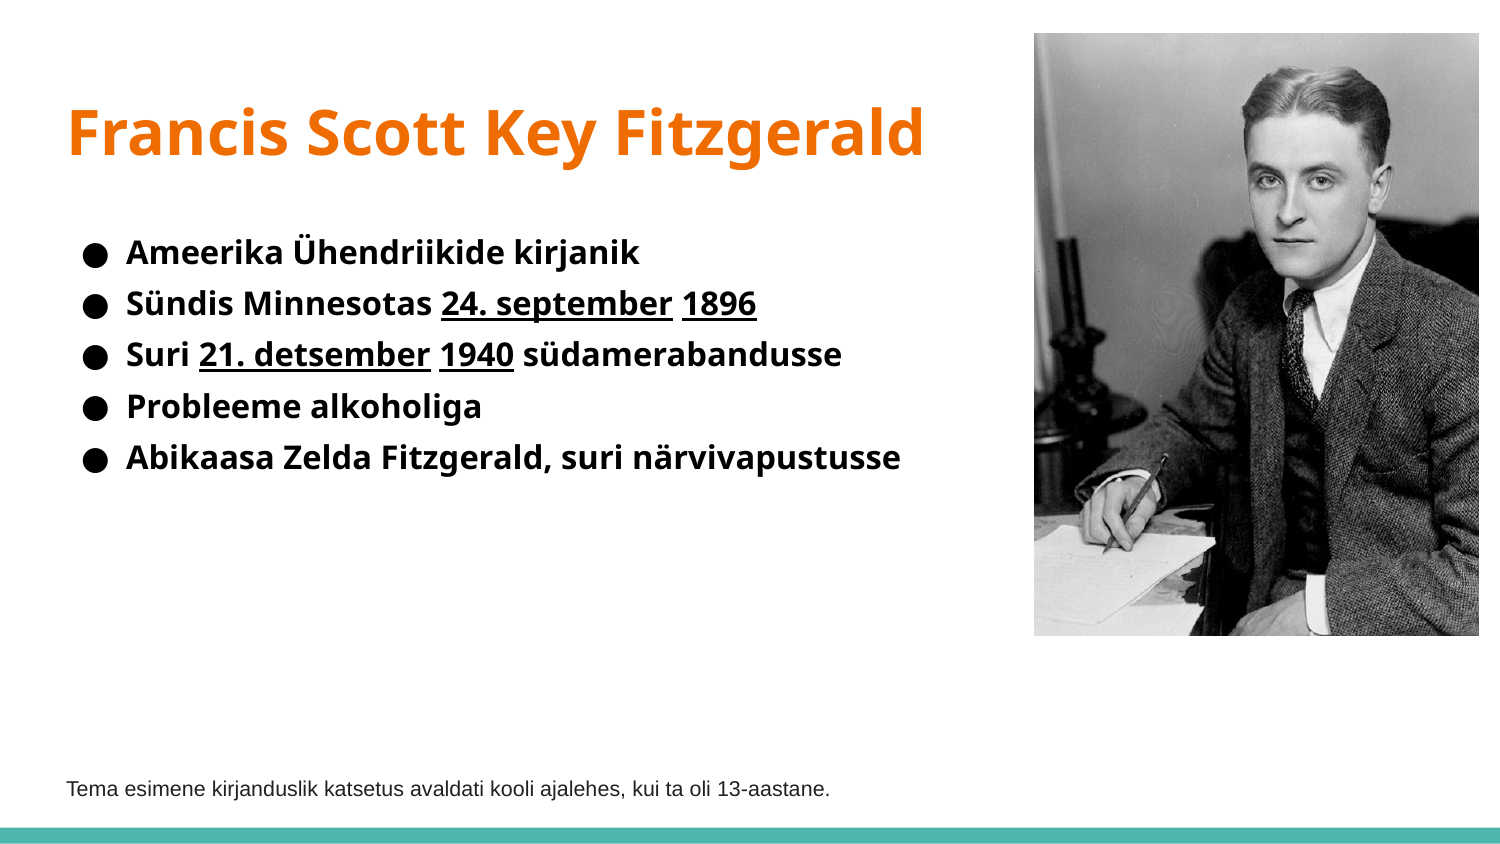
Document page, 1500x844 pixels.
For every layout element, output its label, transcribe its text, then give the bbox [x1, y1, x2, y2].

title Francis Scott Key Fitzgerald [51, 72, 1029, 189]
list Ameerika Ühendriikide kirjanik Sündis Minnesotas 24. september 1896 Suri 21. detsember 1940 südamerabandusse Probleeme alkoholiga Abikaasa Zelda Fitzgerald, suri närvivapustusse Tema esimene kirjanduslik katsetus avaldati kooli ajalehes, kui ta oli 13-aastane. [51, 207, 1449, 821]
picture [1034, 33, 1480, 637]
